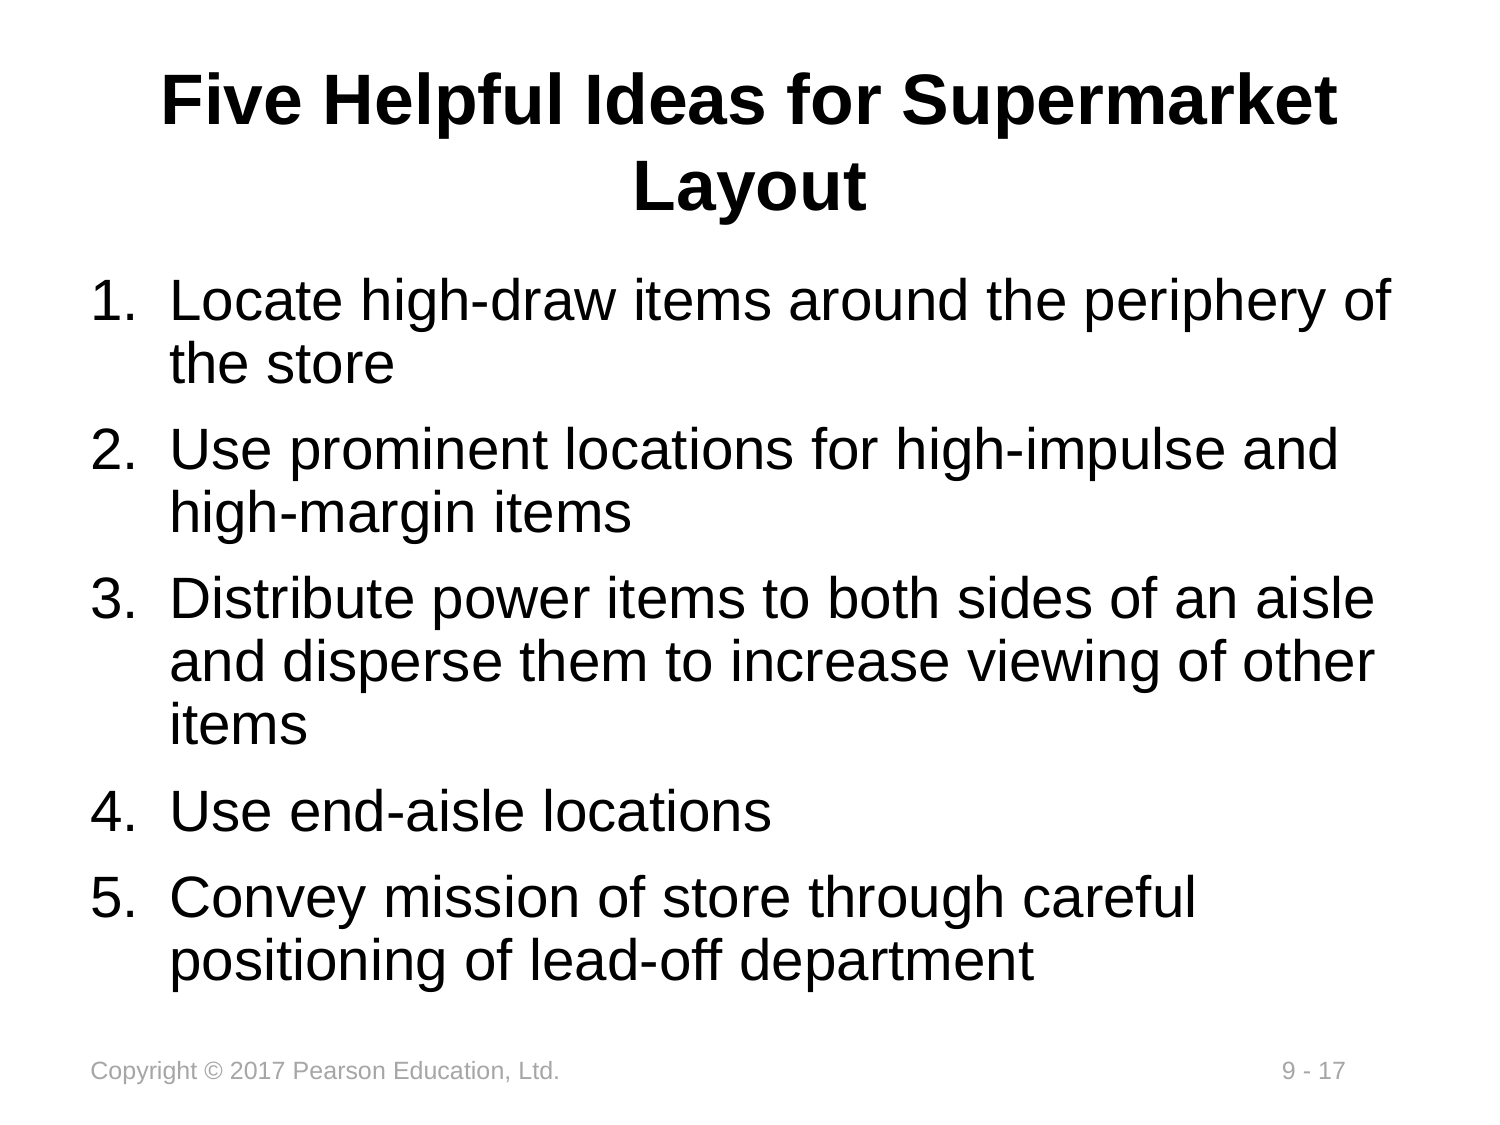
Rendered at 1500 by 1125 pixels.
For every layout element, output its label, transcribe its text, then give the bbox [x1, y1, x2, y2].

list Locate high-draw items around the periphery of the store Use prominent locations for high-impulse and high-margin items Distribute power items to both sides of an aisle and disperse them to increase viewing of other items Use end-aisle locations Convey mission of store through careful positioning of lead-off department [75, 262, 1425, 1061]
title Five Helpful Ideas for Supermarket Layout [75, 45, 1425, 233]
